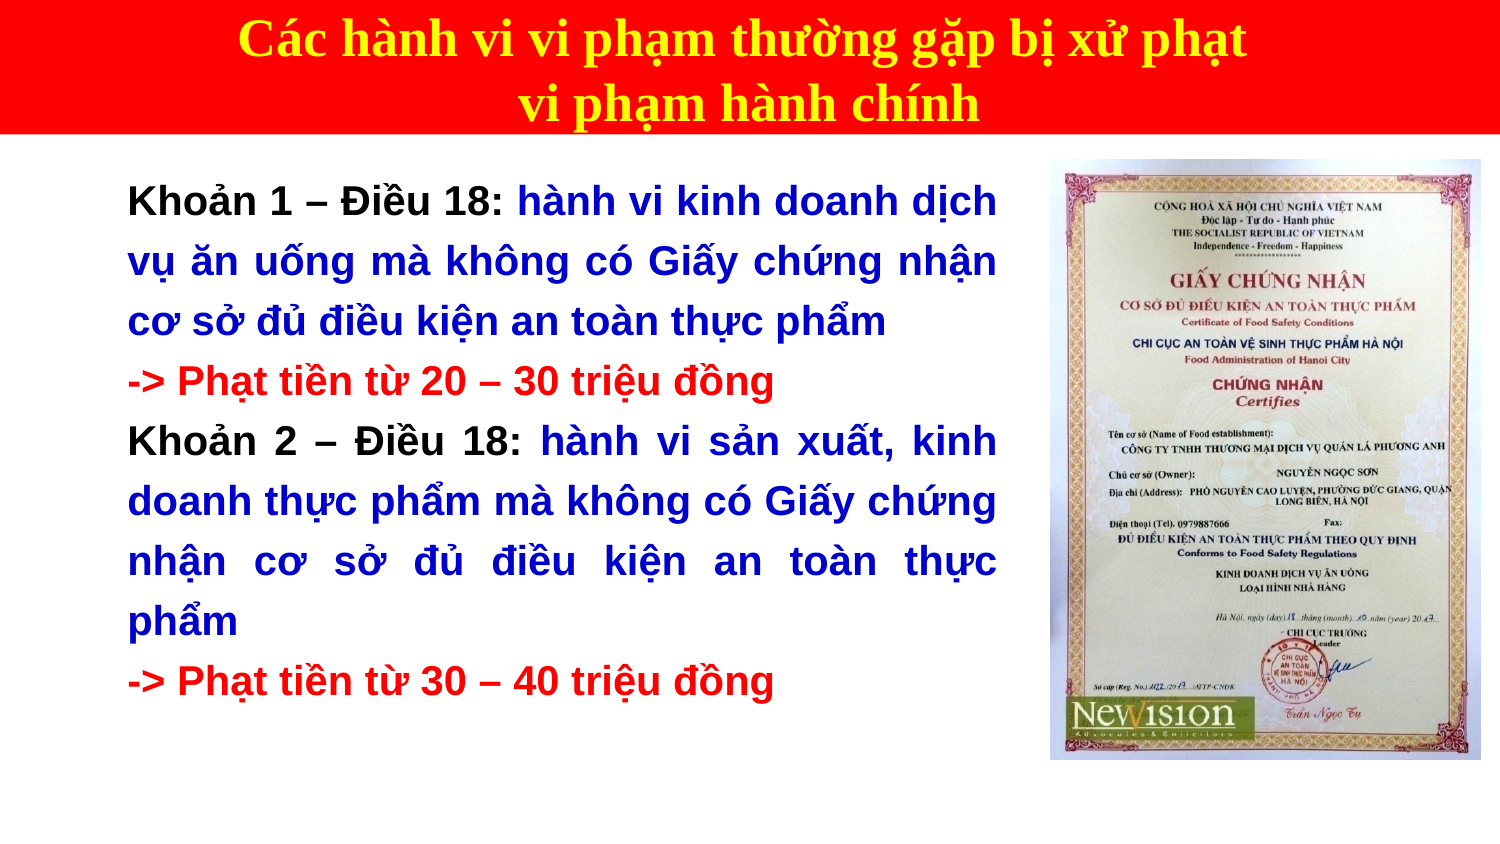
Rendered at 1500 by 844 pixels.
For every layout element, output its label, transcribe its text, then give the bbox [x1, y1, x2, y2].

text_box Khoản 1 – Điều 18: hành vi kinh doanh dịch vụ ăn uống mà không có Giấy chứng nhận cơ sở đủ điều kiện an toàn thực phẩm -> Phạt tiền từ 20 – 30 triệu đồng Khoản 2 – Điều 18: hành vi sản xuất, kinh doanh thực phẩm mà không có Giấy chứng nhận cơ sở đủ điều kiện an toàn thực phẩm -> Phạt tiền từ 30 – 40 triệu đồng [112, 156, 1013, 832]
text_box Các hành vi vi phạm thường gặp bị xử phạt vi phạm hành chính [0, 0, 1500, 135]
picture [1049, 159, 1481, 760]
